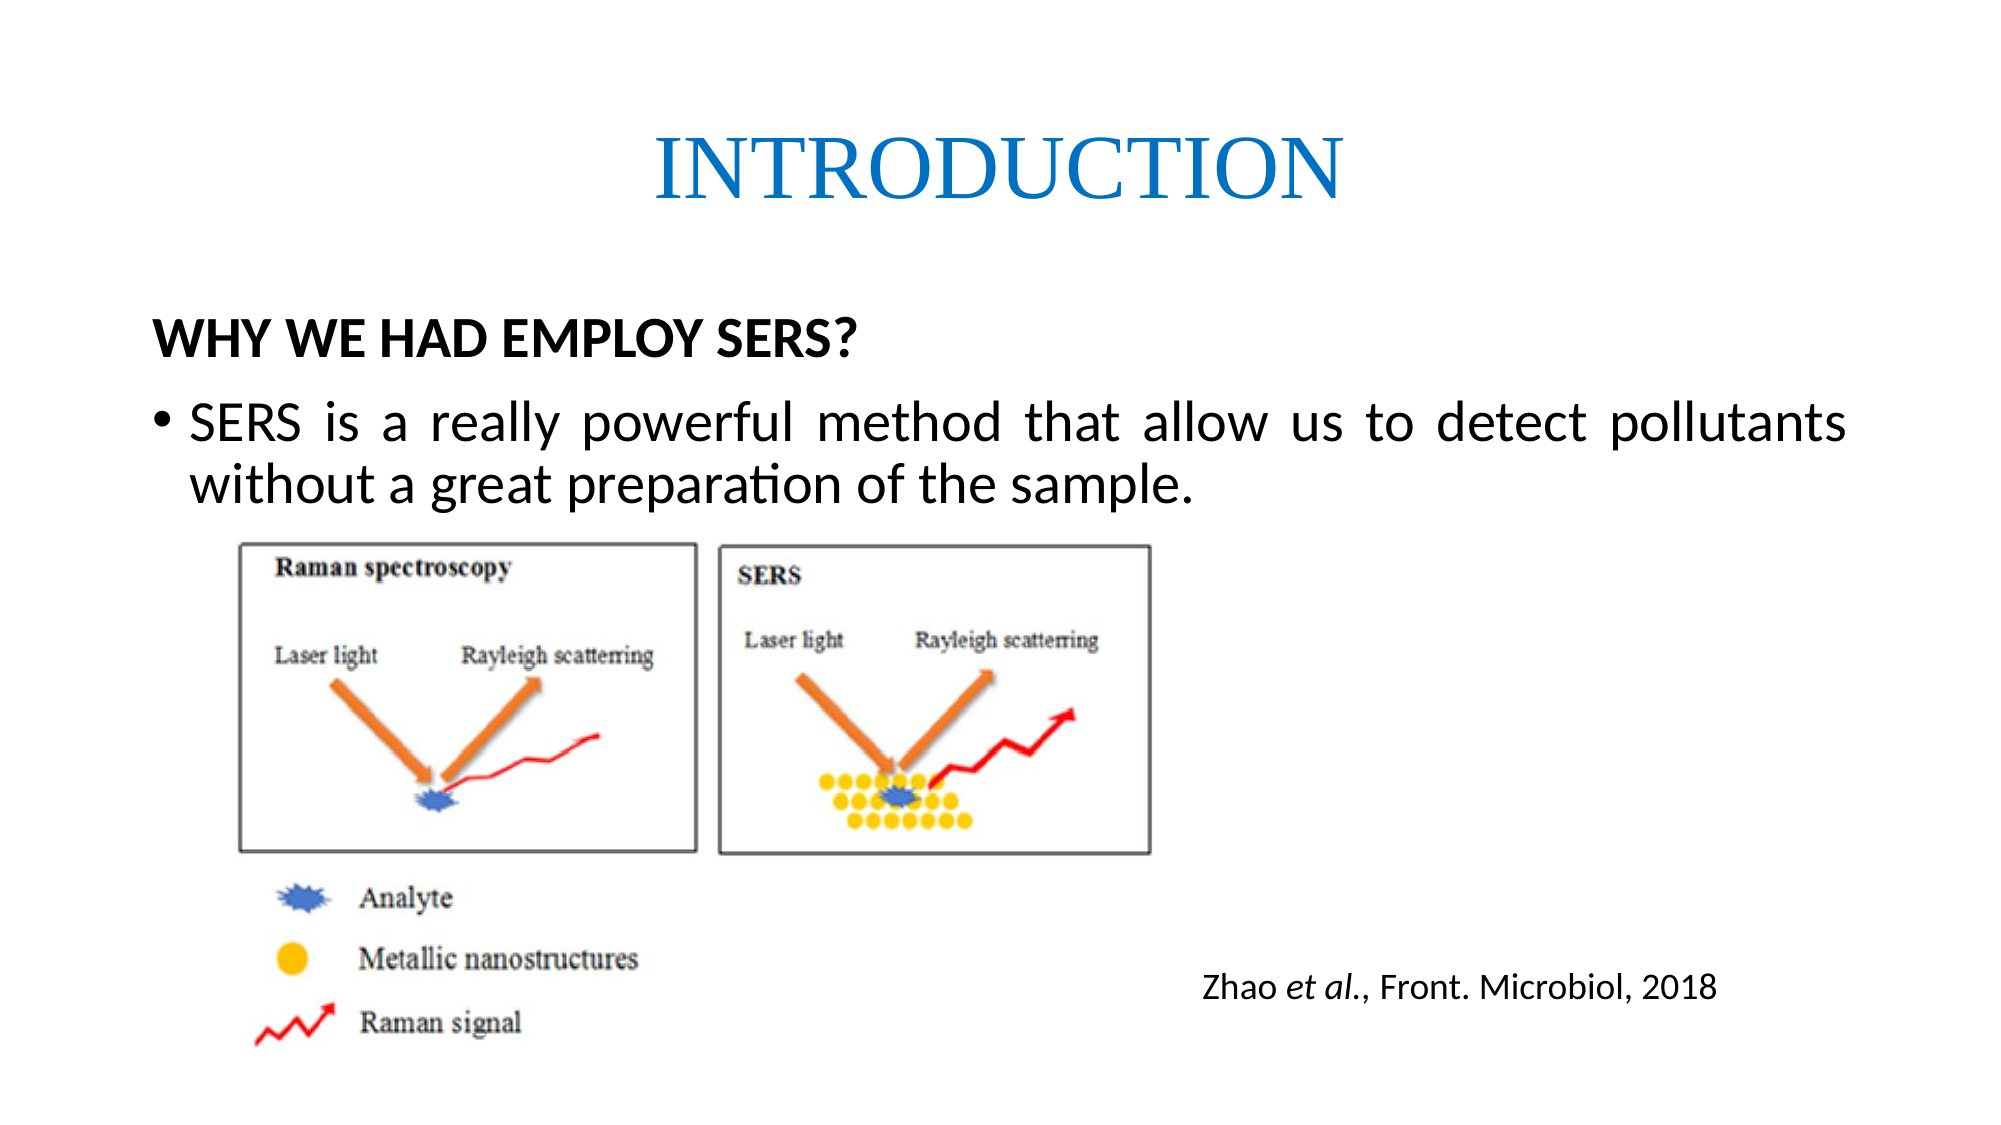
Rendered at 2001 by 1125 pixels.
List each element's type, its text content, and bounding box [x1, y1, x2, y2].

list WHY WE HAD EMPLOY SERS? SERS is a really powerful method that allow us to detect pollutants without a great preparation of the sample. [137, 299, 1863, 1014]
picture [236, 540, 1153, 1051]
title INTRODUCTION [137, 59, 1863, 278]
text_box Zhao et al., Front. Microbiol, 2018 [1187, 954, 1754, 1015]
